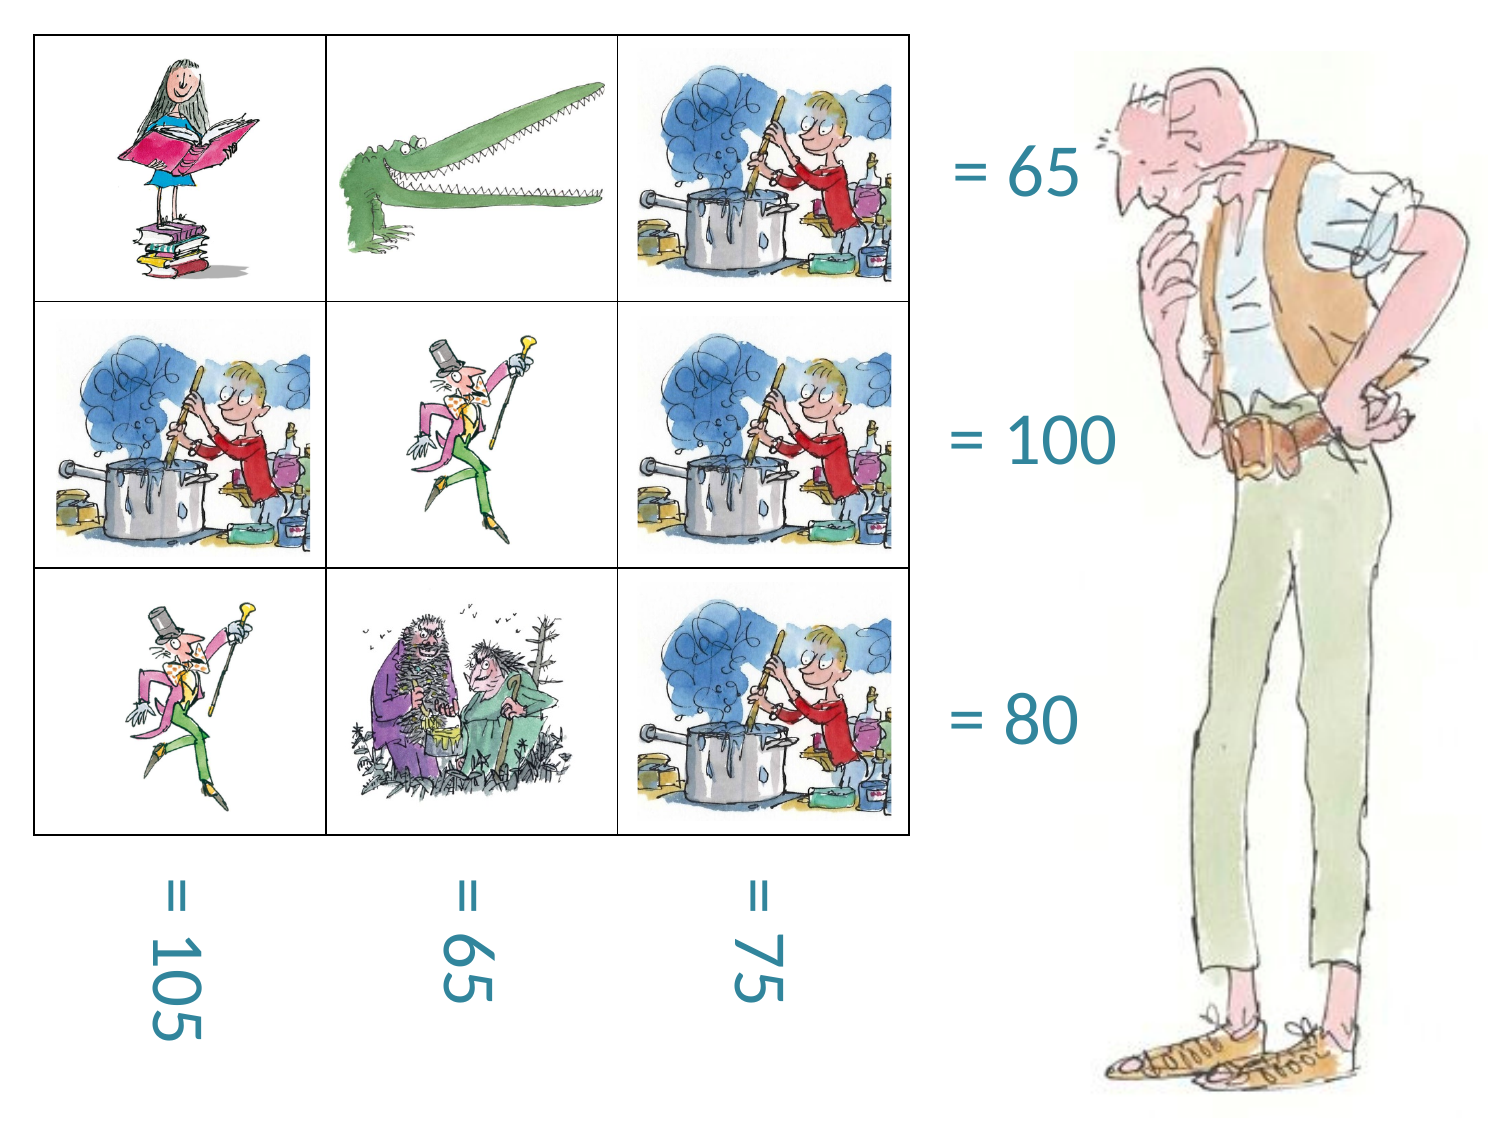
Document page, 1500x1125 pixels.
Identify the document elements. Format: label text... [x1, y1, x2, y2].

picture [344, 587, 604, 807]
table_header [327, 36, 617, 301]
text_box = 65 [422, 862, 528, 1075]
table_cell [618, 569, 908, 834]
picture [637, 48, 892, 287]
picture [637, 582, 892, 821]
picture [124, 591, 257, 812]
picture [637, 315, 892, 554]
picture [56, 318, 311, 557]
table_cell [327, 302, 617, 567]
picture [405, 324, 538, 545]
picture [1074, 50, 1488, 1118]
picture [339, 81, 605, 254]
picture [99, 52, 297, 283]
table_cell [35, 569, 325, 834]
table_header [35, 36, 325, 301]
text_box = 100 [934, 381, 1069, 487]
text_box = 80 [934, 662, 1069, 768]
table_cell [35, 302, 325, 567]
table_header [618, 36, 908, 301]
text_box = 65 [937, 114, 1069, 220]
text_box = 105 [131, 862, 237, 1075]
table_cell [327, 569, 617, 834]
table_cell [618, 302, 908, 567]
text_box = 75 [712, 862, 818, 1075]
